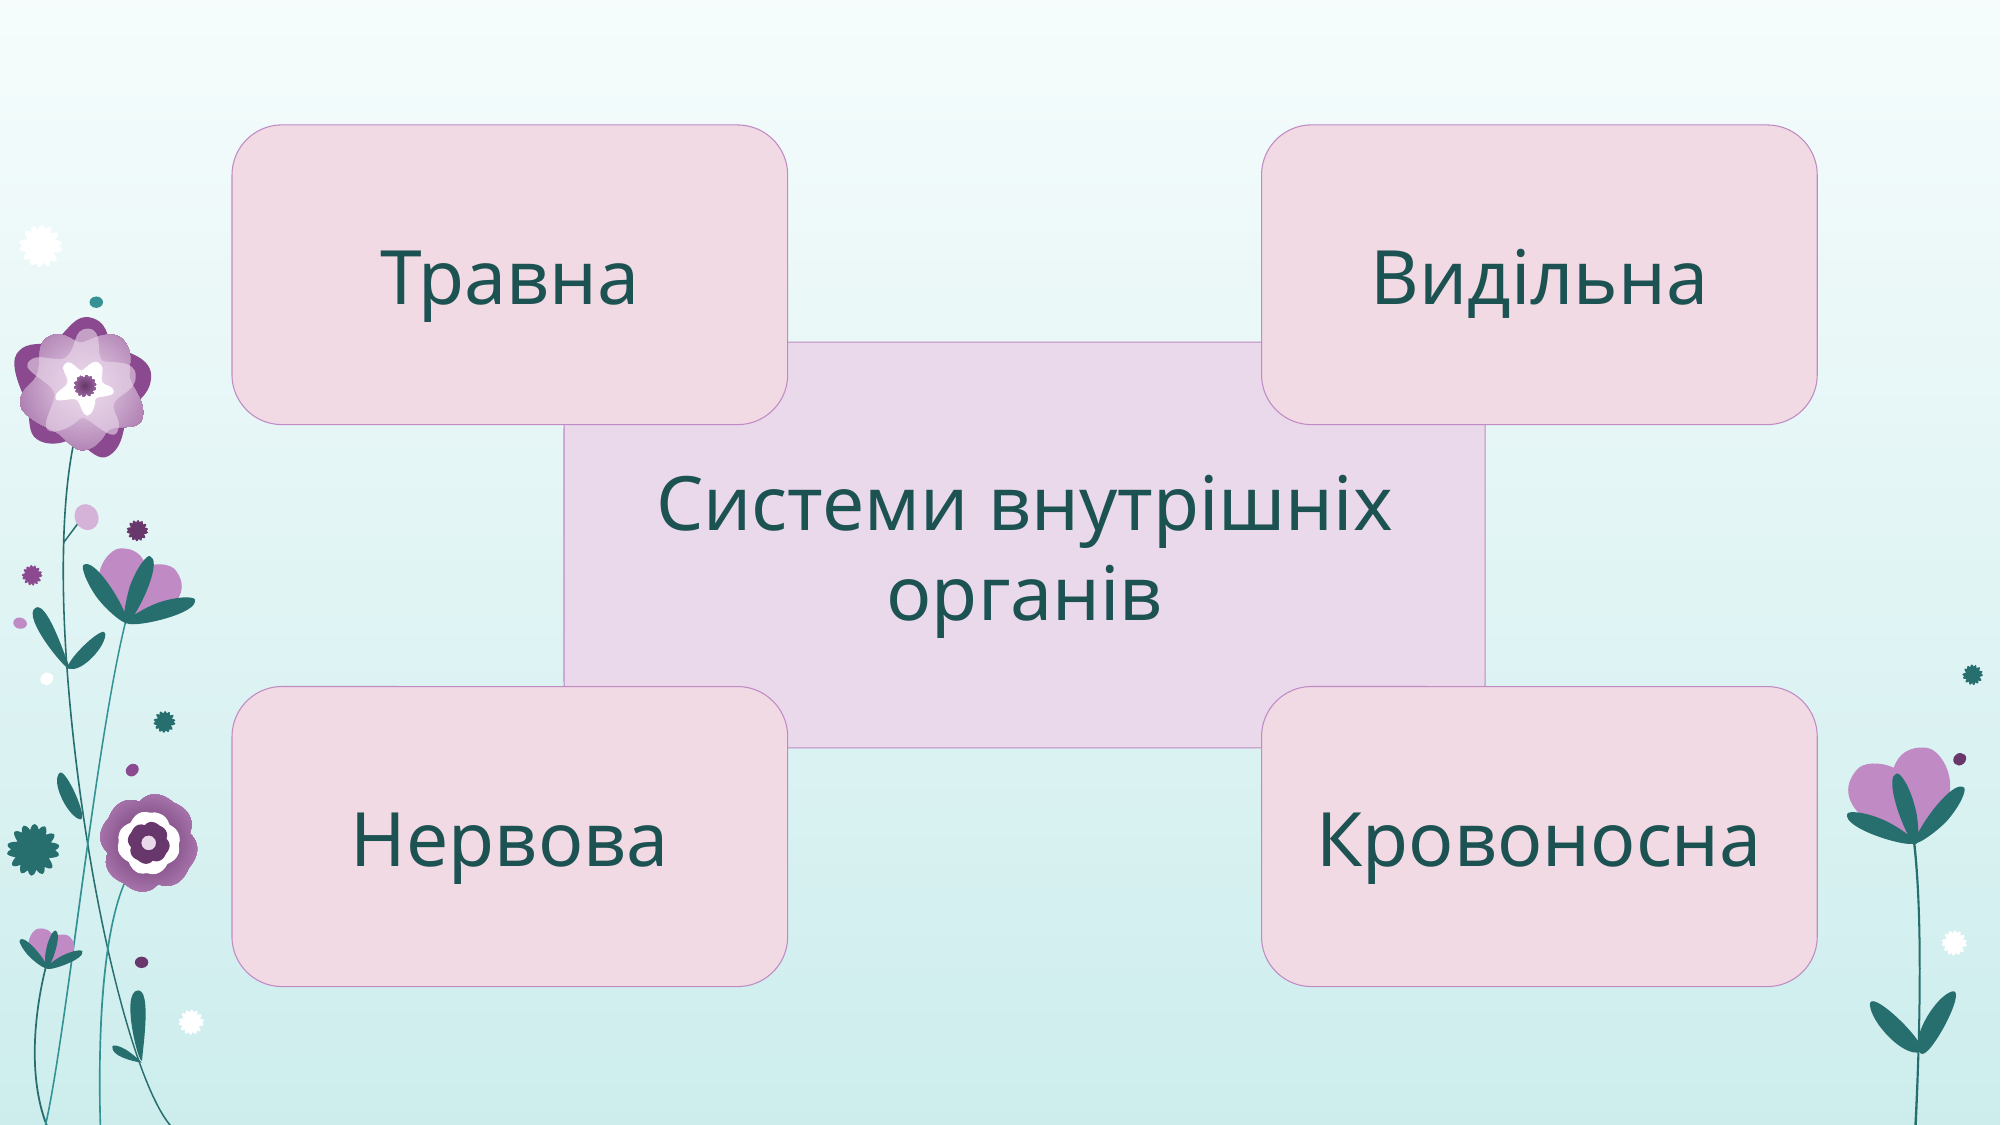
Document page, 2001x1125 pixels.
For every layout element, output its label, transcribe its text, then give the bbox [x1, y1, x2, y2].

text_box Видільна [1261, 124, 1818, 426]
text_box Травна [231, 124, 789, 426]
text_box Нервова [231, 685, 789, 988]
text_box Системи внутрішніх органів [563, 341, 1486, 749]
text_box Кровоносна [1261, 685, 1818, 988]
